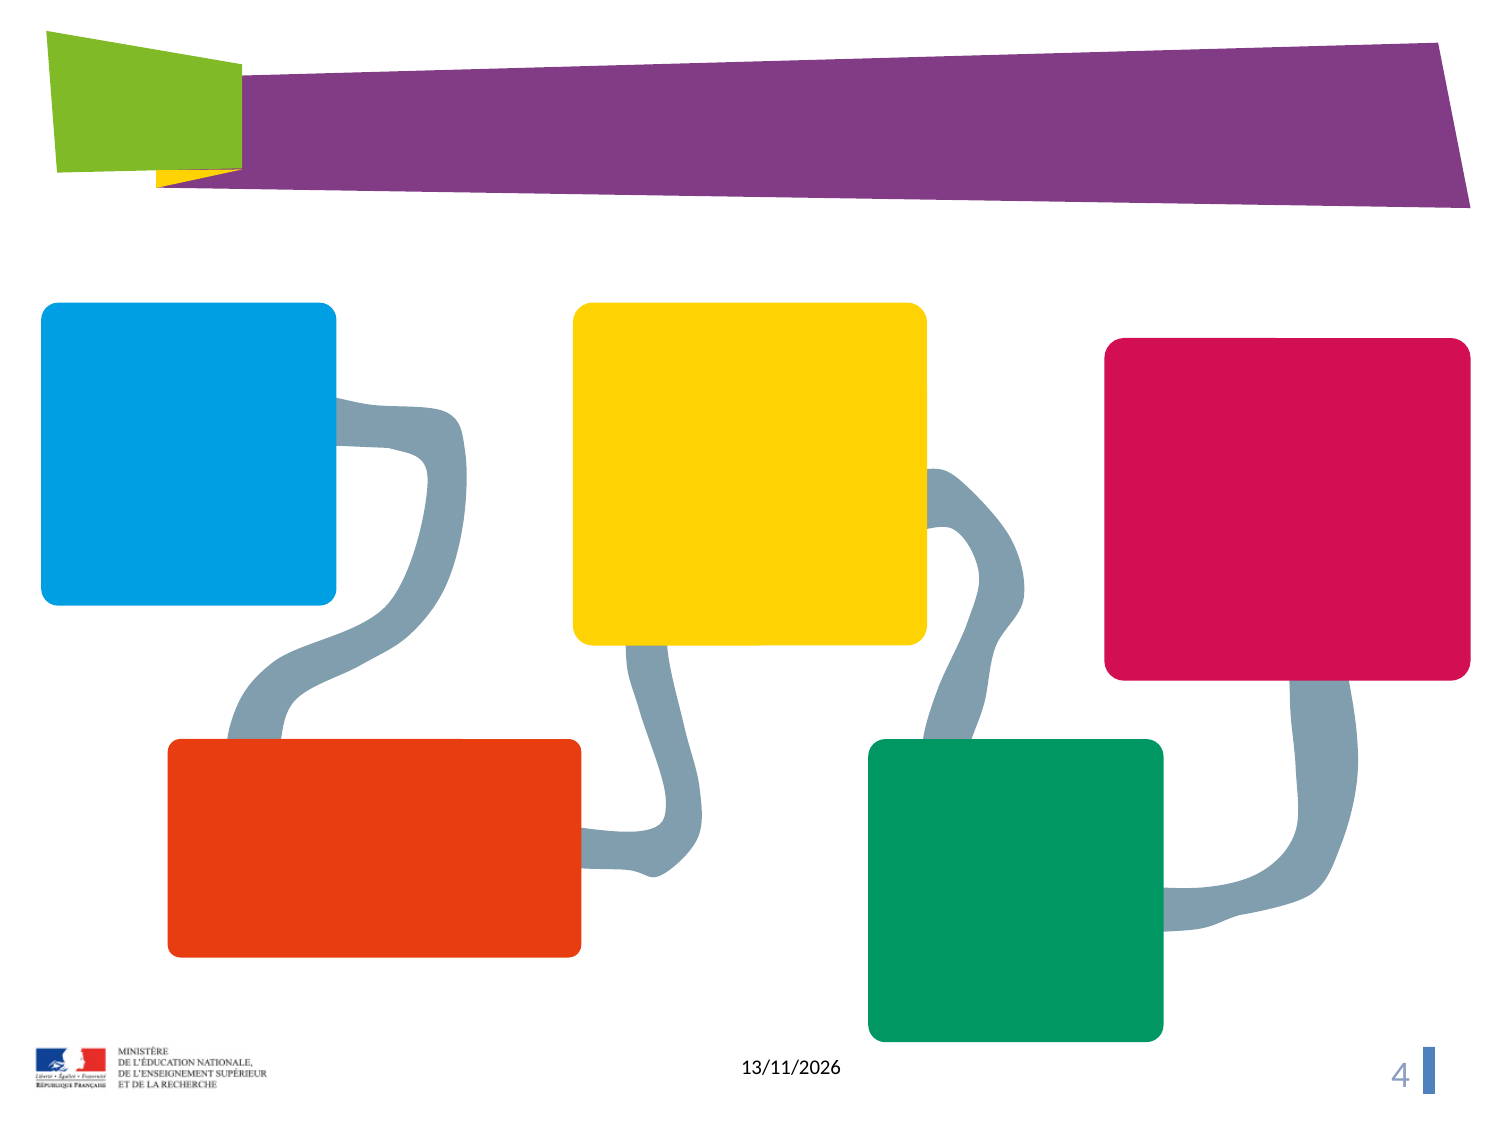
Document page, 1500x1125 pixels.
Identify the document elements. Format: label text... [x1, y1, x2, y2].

text_box [165, 736, 584, 960]
text_box [584, 648, 704, 880]
picture [29, 1017, 275, 1118]
text_box [39, 300, 339, 608]
text_box [570, 300, 930, 648]
text_box [1166, 683, 1361, 934]
text_box [866, 736, 1166, 1045]
text_box [1102, 335, 1473, 683]
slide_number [726, 1046, 951, 1084]
slide_number 4 [1074, 1042, 1425, 1103]
text_box [921, 466, 1027, 736]
text_box [225, 396, 469, 736]
